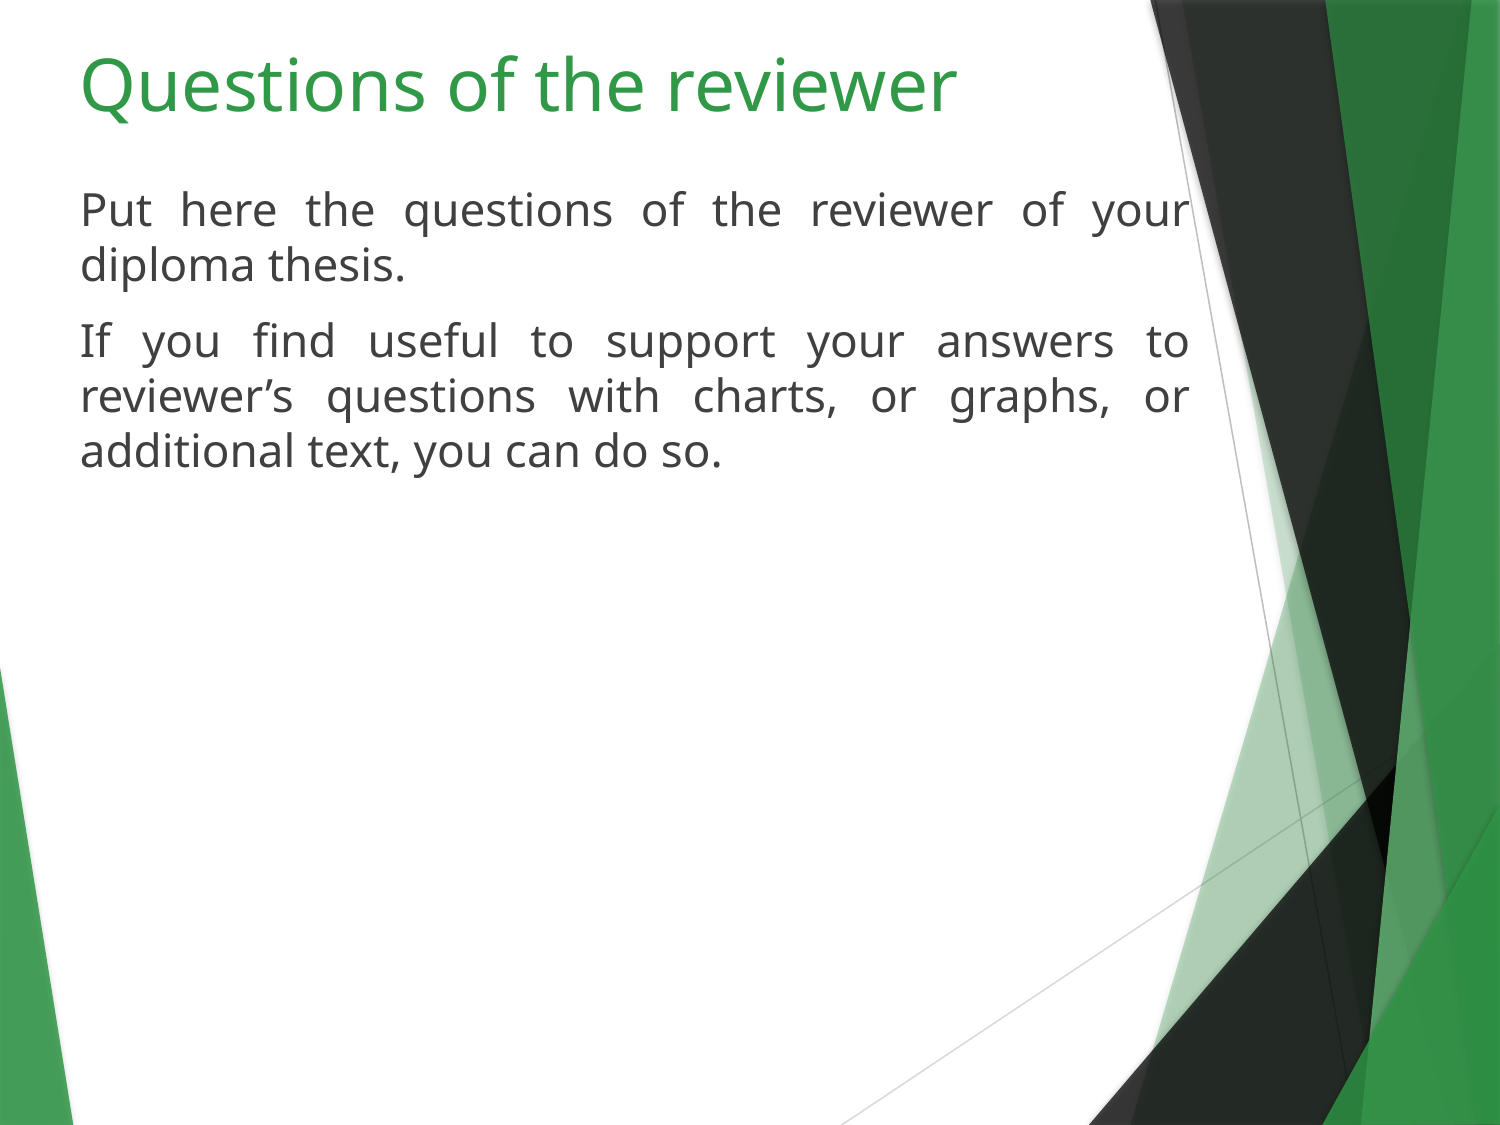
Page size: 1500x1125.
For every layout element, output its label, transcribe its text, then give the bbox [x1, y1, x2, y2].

title Questions of the reviewer [64, 28, 1136, 134]
list Put here the questions of the reviewer of your diploma thesis. If you find useful to support your answers to reviewer’s questions with charts, or graphs, or additional text, you can do so. [64, 172, 1206, 911]
